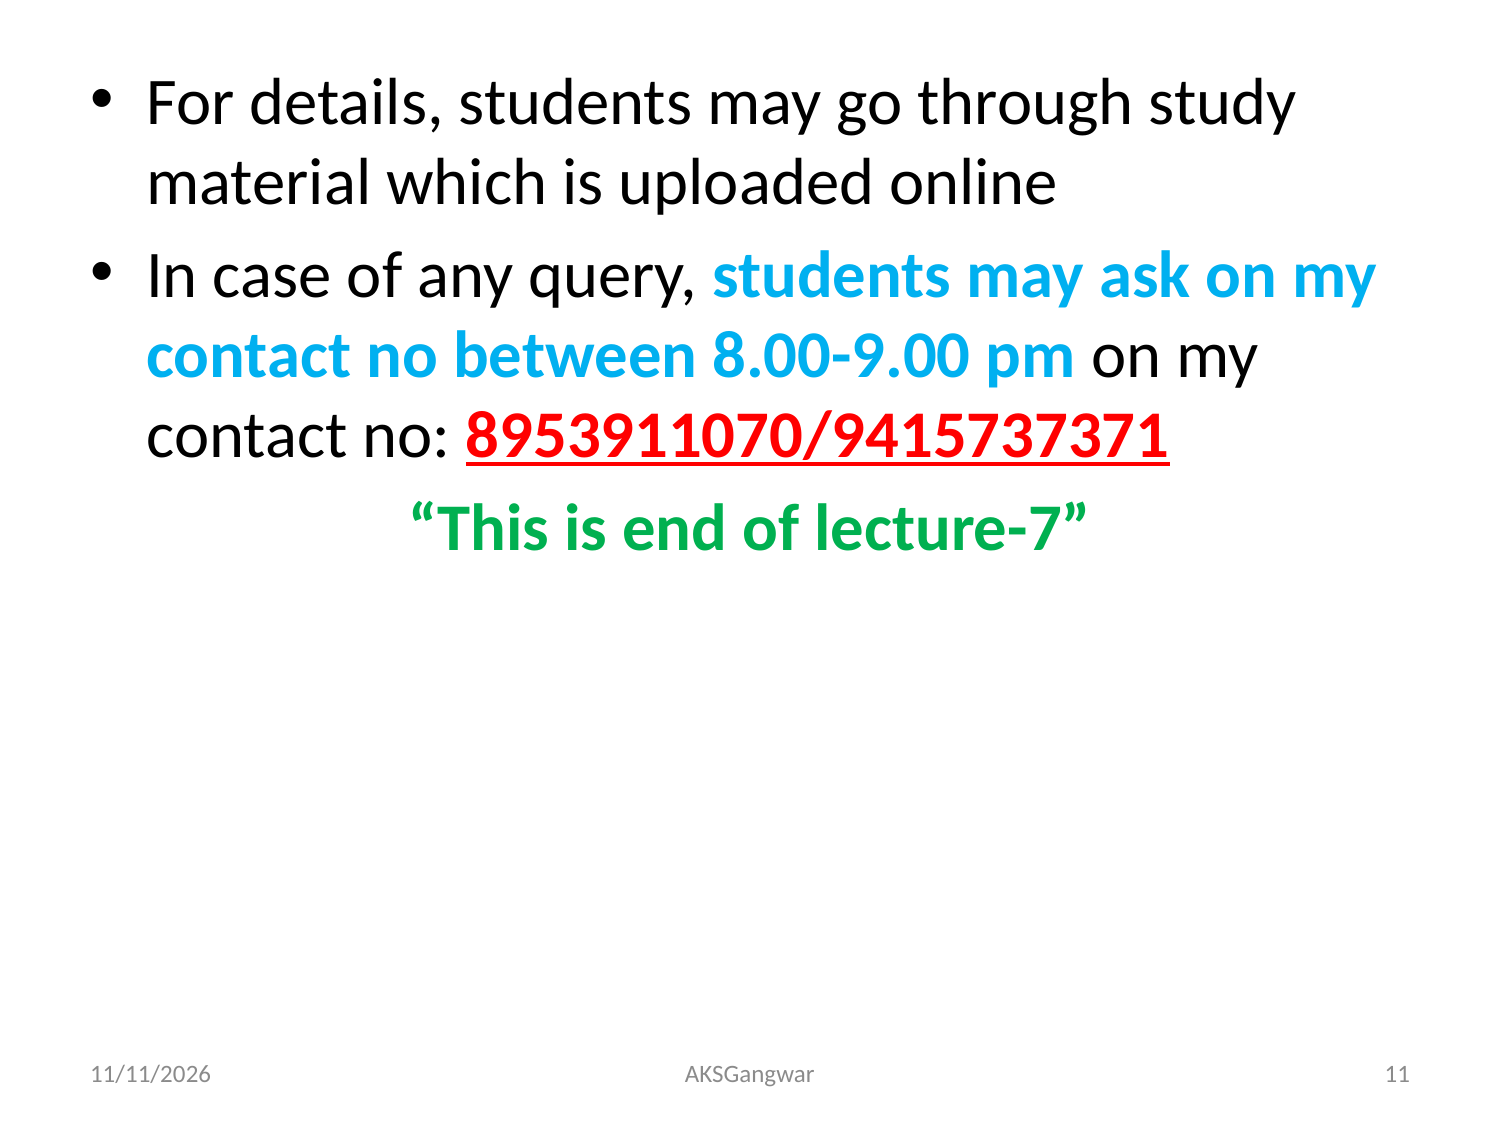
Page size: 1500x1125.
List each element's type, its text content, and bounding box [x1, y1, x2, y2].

footer AKSGangwar [512, 1042, 988, 1103]
list For details, students may go through study material which is uploaded online In case of any query, students may ask on my contact no between 8.00-9.00 pm on my contact no: 8953911070/9415737371 “This is end of lecture-7” [75, 50, 1425, 1005]
slide_number 11 [1074, 1042, 1425, 1103]
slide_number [75, 1042, 425, 1103]
